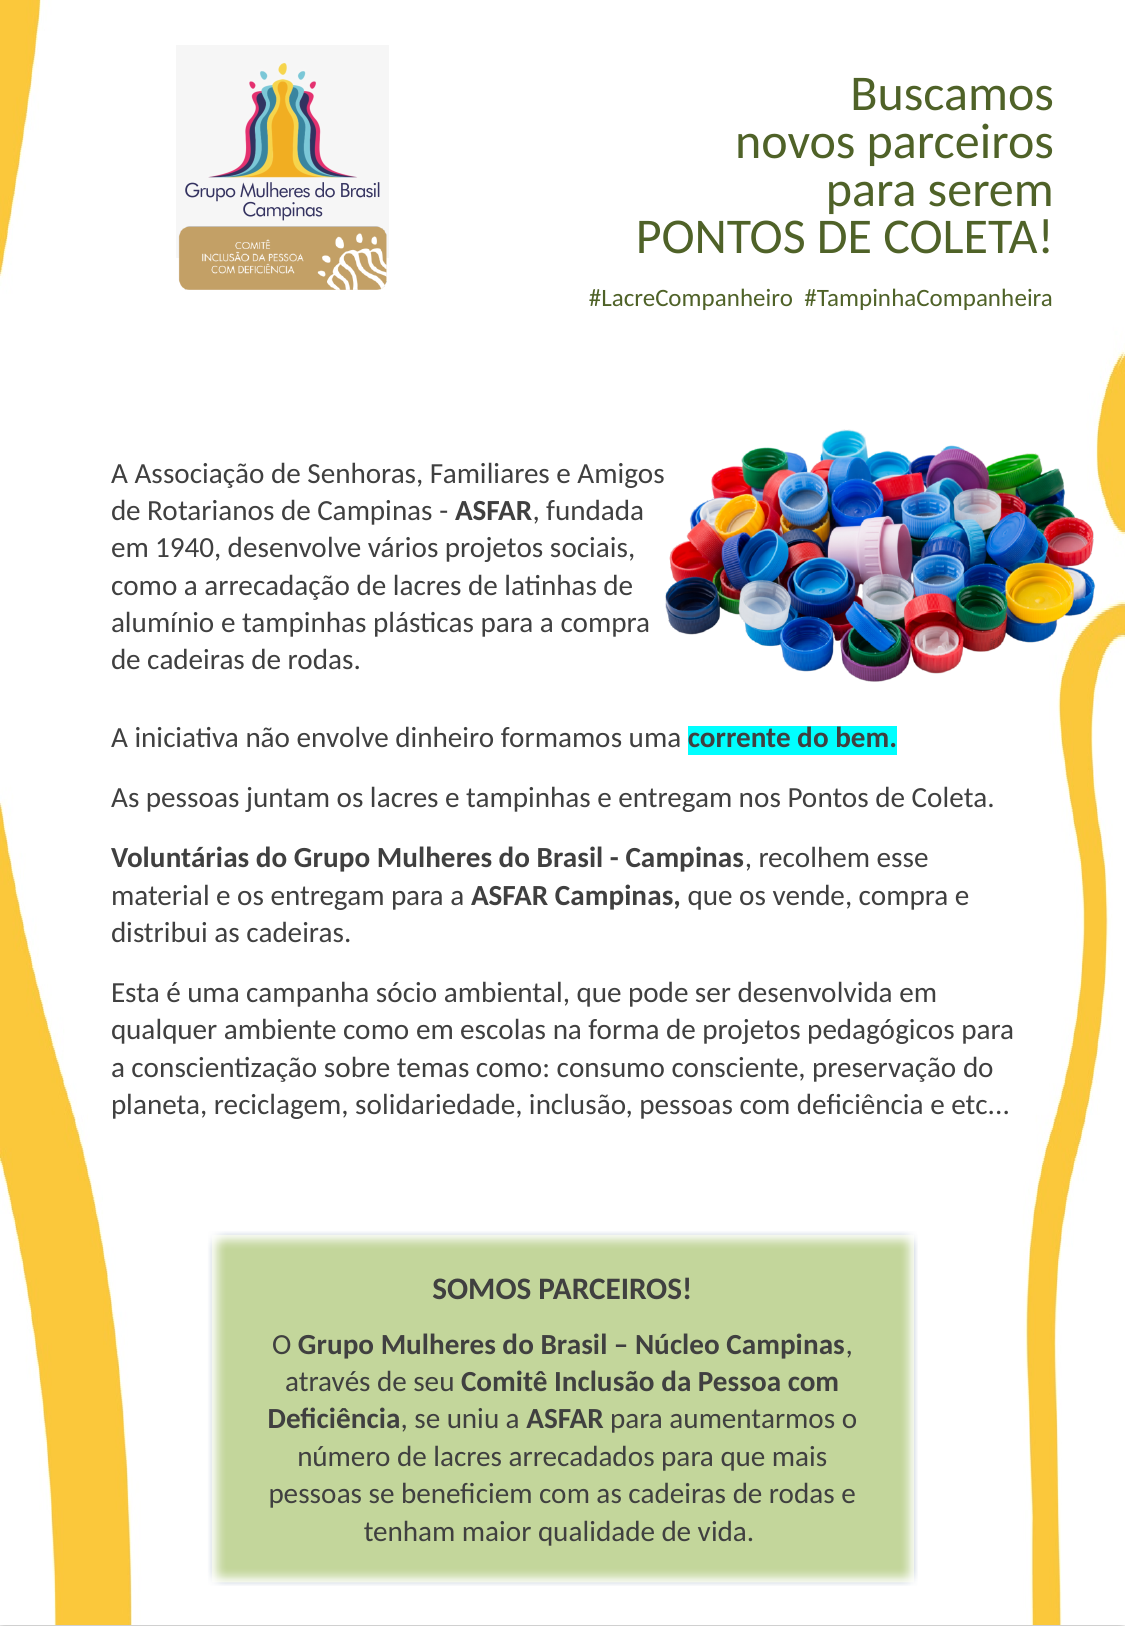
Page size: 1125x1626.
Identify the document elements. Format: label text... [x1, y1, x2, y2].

picture [0, 0, 1125, 1625]
title Buscamos novos parceiros para serem PONTOS DE COLETA! #LacreCompanheiro #TampinhaCompanheira [56, 65, 1069, 343]
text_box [209, 1232, 916, 1585]
list A Associação de Senhoras, Familiares e Amigos de Rotarianos de Campinas - ASFAR, fundada em 1940, desenvolve vários projetos sociais, como a arrecadação de lacres de latinhas de alumínio e tampinhas plásticas para a compra de cadeiras de rodas. [96, 444, 646, 682]
list A iniciativa não envolve dinheiro formamos uma corrente do bem. As pessoas juntam os lacres e tampinhas e entregam nos Pontos de Coleta. Voluntárias do Grupo Mulheres do Brasil - Campinas, recolhem esse material e os entregam para a ASFAR Campinas, que os vende, compra e distribui as cadeiras. Esta é uma campanha sócio ambiental, que pode ser desenvolvida em qualquer ambiente como em escolas na forma de projetos pedagógicos para a conscientização sobre temas como: consumo consciente, preservação do planeta, reciclagem, solidariedade, inclusão, pessoas com deficiência e etc... [96, 708, 1048, 1113]
